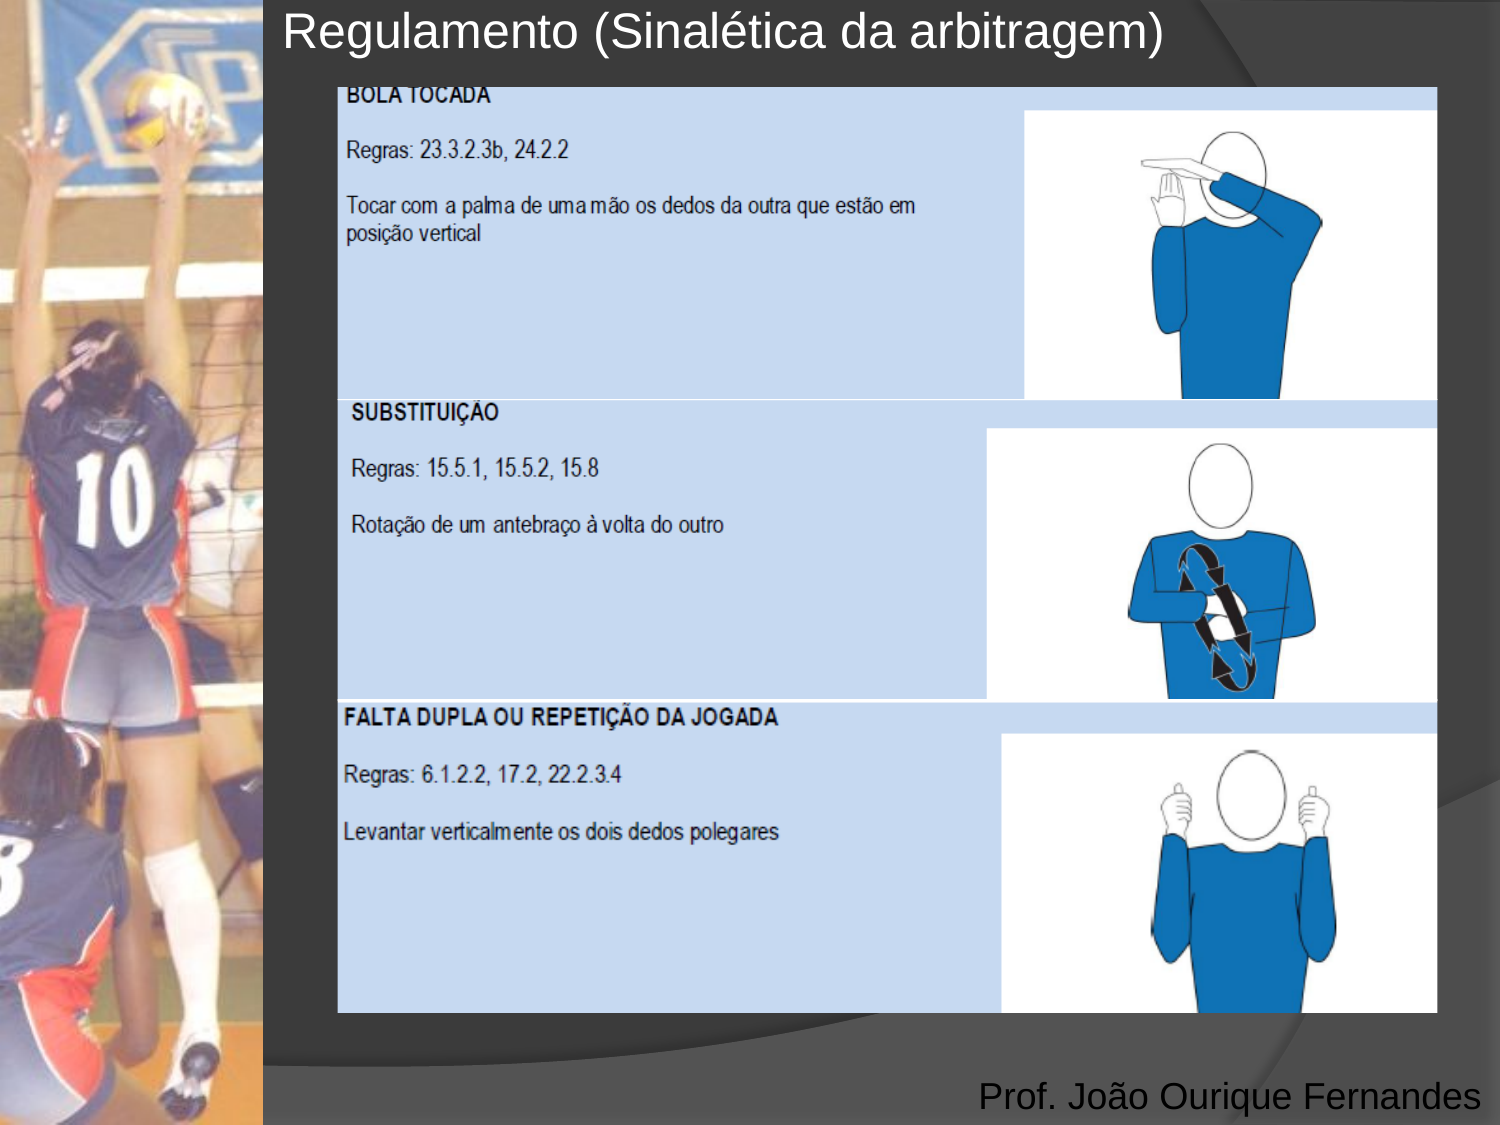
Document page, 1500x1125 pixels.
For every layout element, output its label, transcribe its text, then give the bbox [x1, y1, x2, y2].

text_box Prof. João Ourique Fernandes [963, 1064, 1497, 1125]
picture [337, 87, 1438, 393]
picture [337, 399, 1438, 691]
picture [0, 0, 263, 1125]
title Regulamento (Sinalética da arbitragem) [275, 0, 1411, 75]
picture [337, 699, 1438, 1013]
